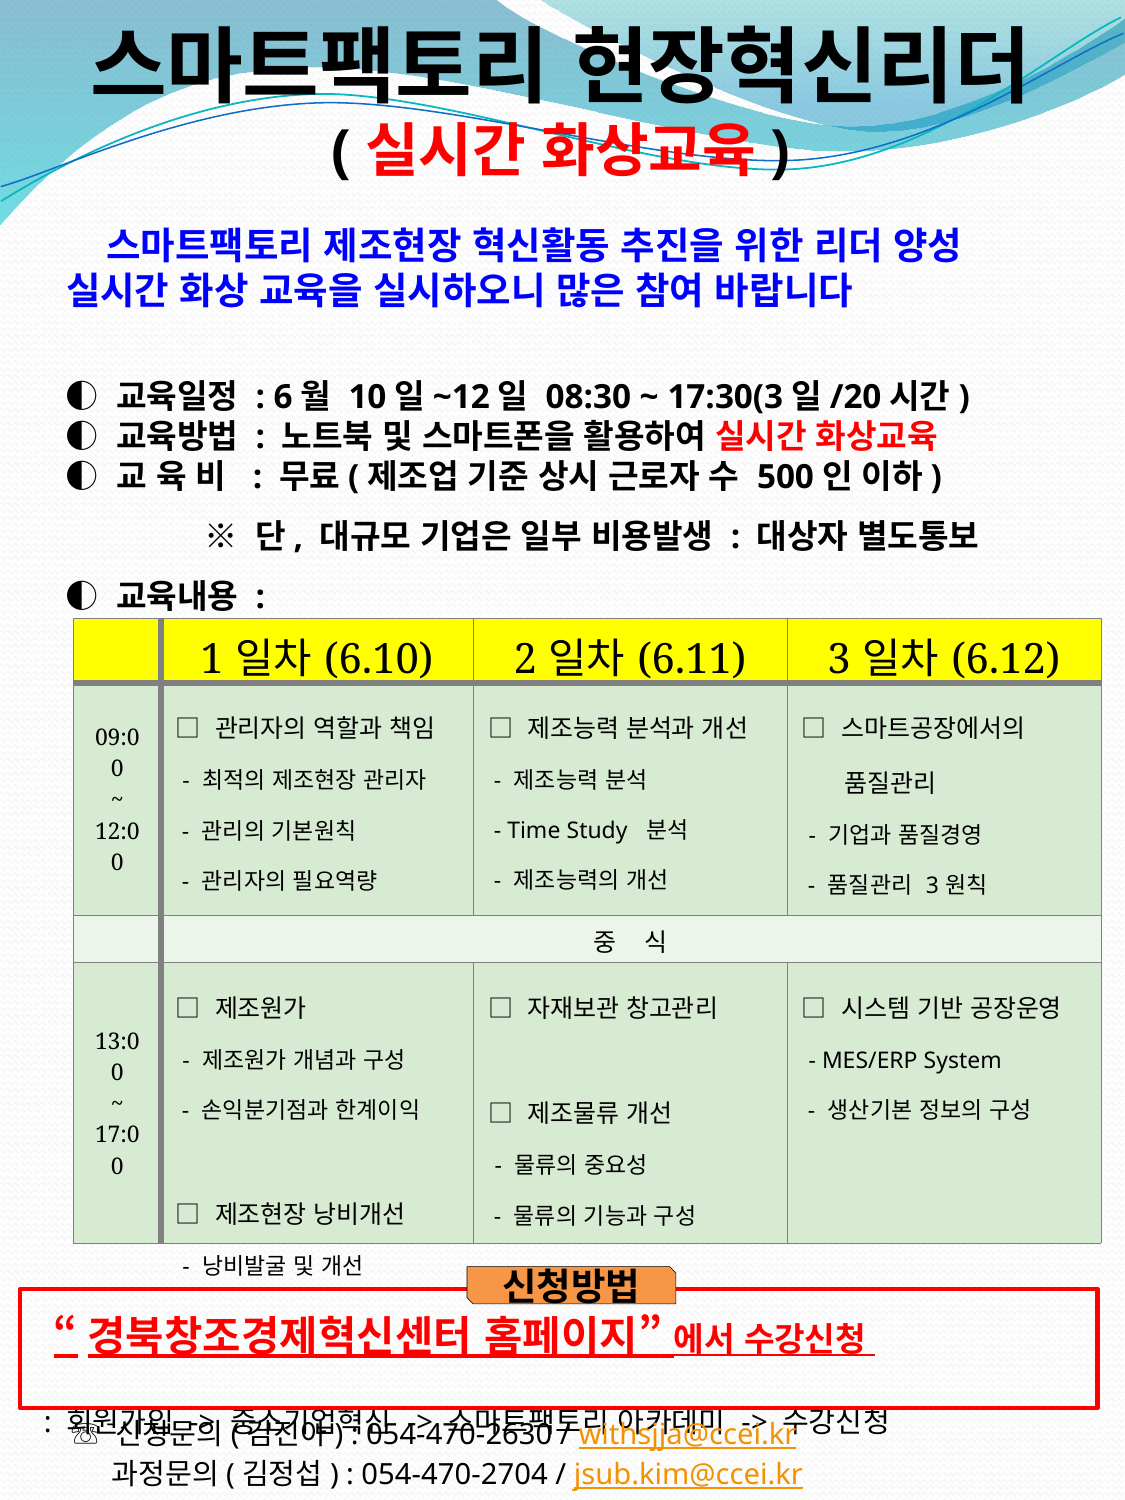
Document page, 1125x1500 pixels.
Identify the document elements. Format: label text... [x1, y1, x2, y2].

table_cell □ 스마트공장에서의 품질관리 - 기업과 품질경영 - 품질관리 3원칙 - 현장 산포개선 [788, 686, 1101, 915]
table_cell 중 식 [164, 916, 1101, 962]
table_cell □ 제조능력 분석과 개선 - 제조능력 분석 - Time Study 분석 - 제조능력의 개선 [474, 686, 787, 915]
table_cell 13:00 ~ 17:00 [74, 963, 158, 1243]
table_header 2일차(6.11) [474, 619, 787, 680]
text_box ◐ 교육일정 : 6월 10일~12일 08:30 ~ 17:30(3일/20시간) ◐ 교육방법 : 노트북 및 스마트폰을 활용하여 실시간 화상교육 ◐ 교 육 비 : 무료(제조업 기준 상시 근로자 수 500인 이하) ※ 단, 대규모 기업은 일부 비용발생 : 대상자 별도통보 ◐ 교육내용 : [51, 348, 1071, 623]
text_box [19, 1266, 1125, 1409]
table_header 1일차(6.10) [164, 619, 473, 680]
table_cell □ 자재보관 창고관리 □ 제조물류 개선 - 물류의 중요성 - 물류의 기능과 구성 [474, 963, 787, 1243]
table_header 3일차(6.12) [788, 619, 1101, 680]
table_cell □ 제조원가 - 제조원가 개념과 구성 - 손익분기점과 한계이익 □ 제조현장 낭비개선 - 낭비발굴 및 개선 [164, 963, 473, 1243]
table_cell □ 시스템 기반 공장운영 - MES/ERP System - 생산기본 정보의 구성 [788, 963, 1101, 1243]
text_box ☏ 신청문의(김진아) : 054-470-2630 / withsjja@ccei.kr 과정문의(김정섭) : 054-470-2704 / jsub.kim@ccei.kr [23, 1420, 894, 1500]
text_box 스마트팩토리 현장혁신리더 (실시간 화상교육) [20, 5, 1101, 191]
table_cell 09:00 ~ 12:00 [74, 686, 158, 915]
text_box 스마트팩토리 제조현장 혁신활동 추진을 위한 리더 양성 실시간 화상 교육을 실시하오니 많은 참여 바랍니다 [51, 214, 1083, 320]
table_cell □ 관리자의 역할과 책임 - 최적의 제조현장 관리자 - 관리의 기본원칙 - 관리자의 필요역량 [164, 686, 473, 915]
table_header [74, 619, 158, 680]
table_cell [74, 916, 158, 962]
